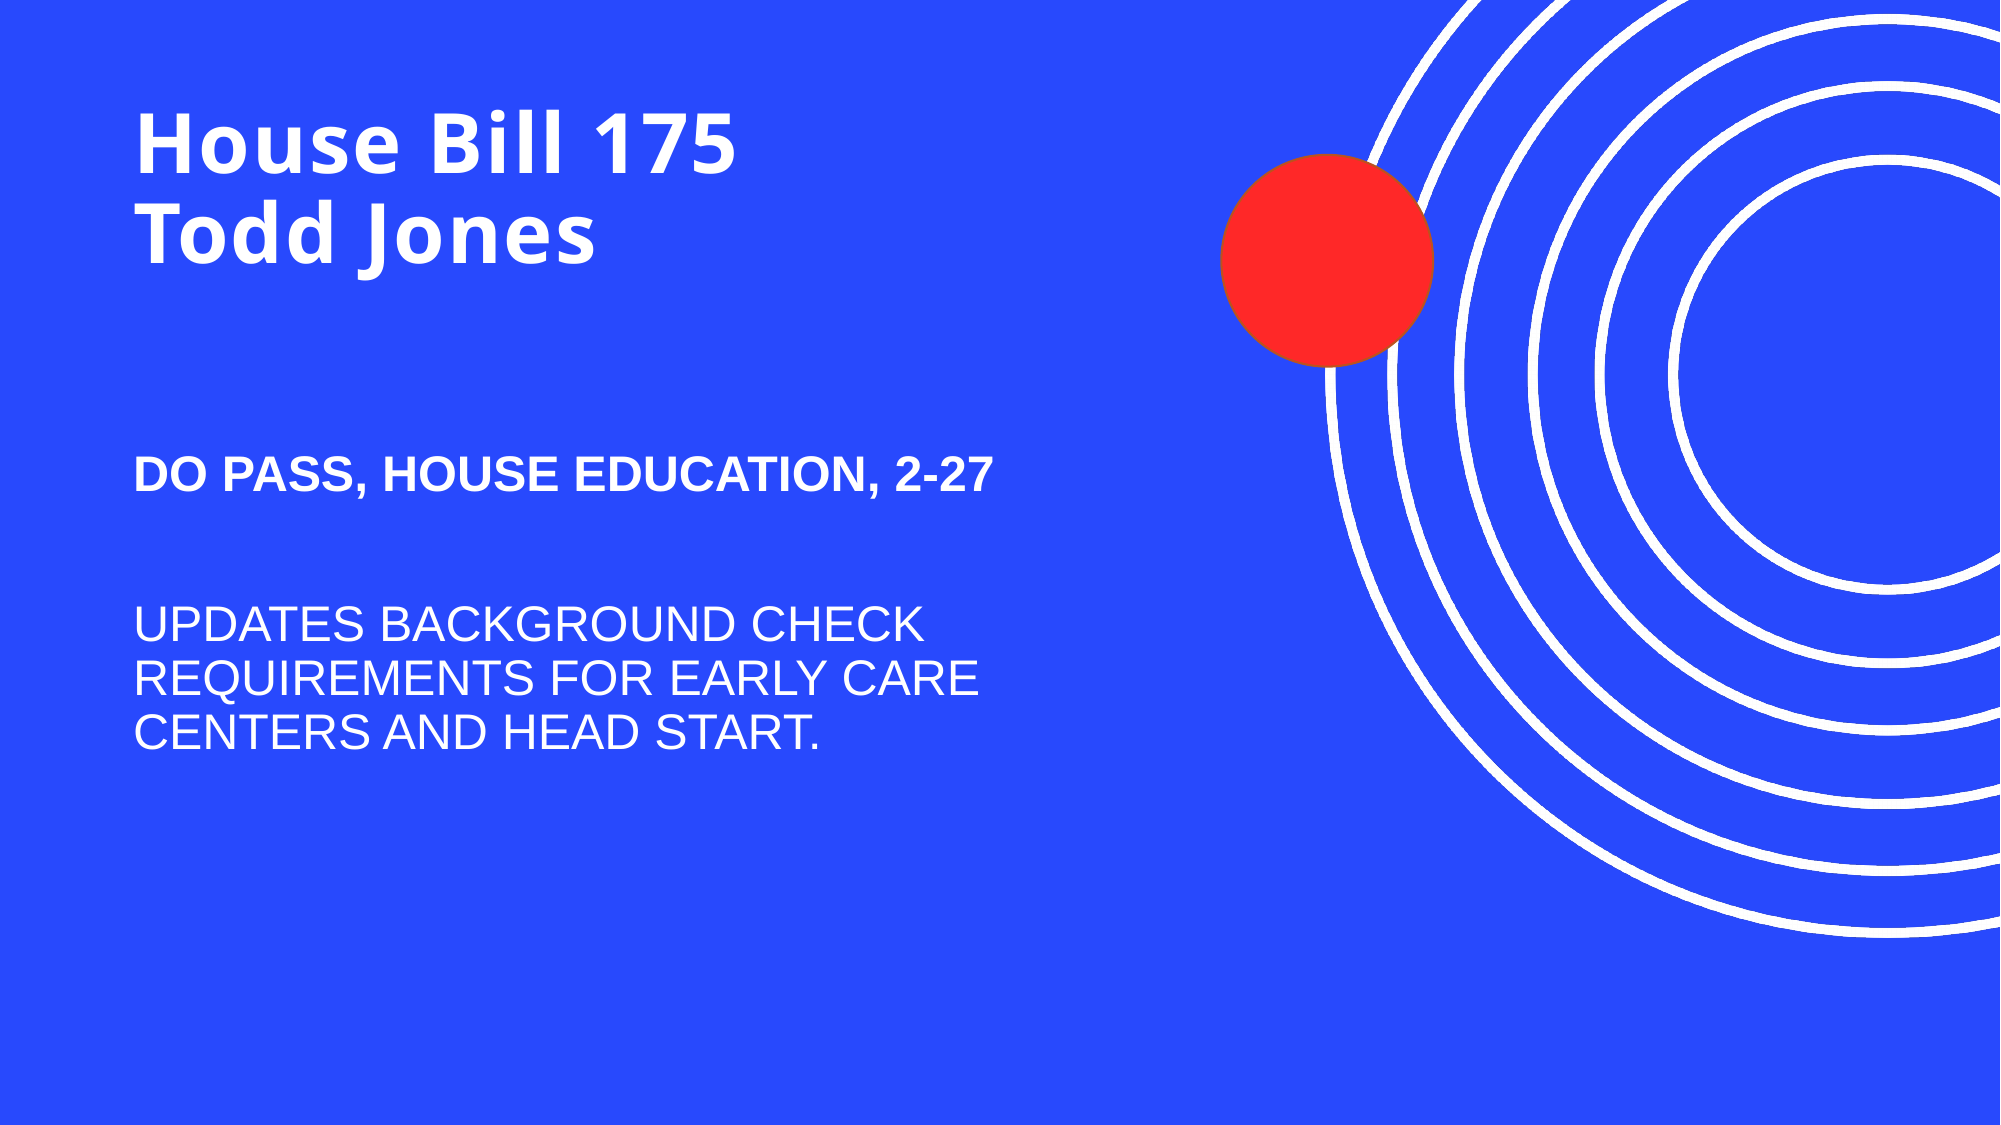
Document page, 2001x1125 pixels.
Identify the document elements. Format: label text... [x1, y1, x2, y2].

picture [1325, 0, 2000, 938]
list DO PASS, HOUSE EDUCATION, 2-27 UPDATES BACKGROUND CHECK REQUIREMENTS FOR EARLY CARE CENTERS AND HEAD START. [133, 440, 1183, 976]
title House Bill 175 Todd Jones [133, 102, 1183, 402]
